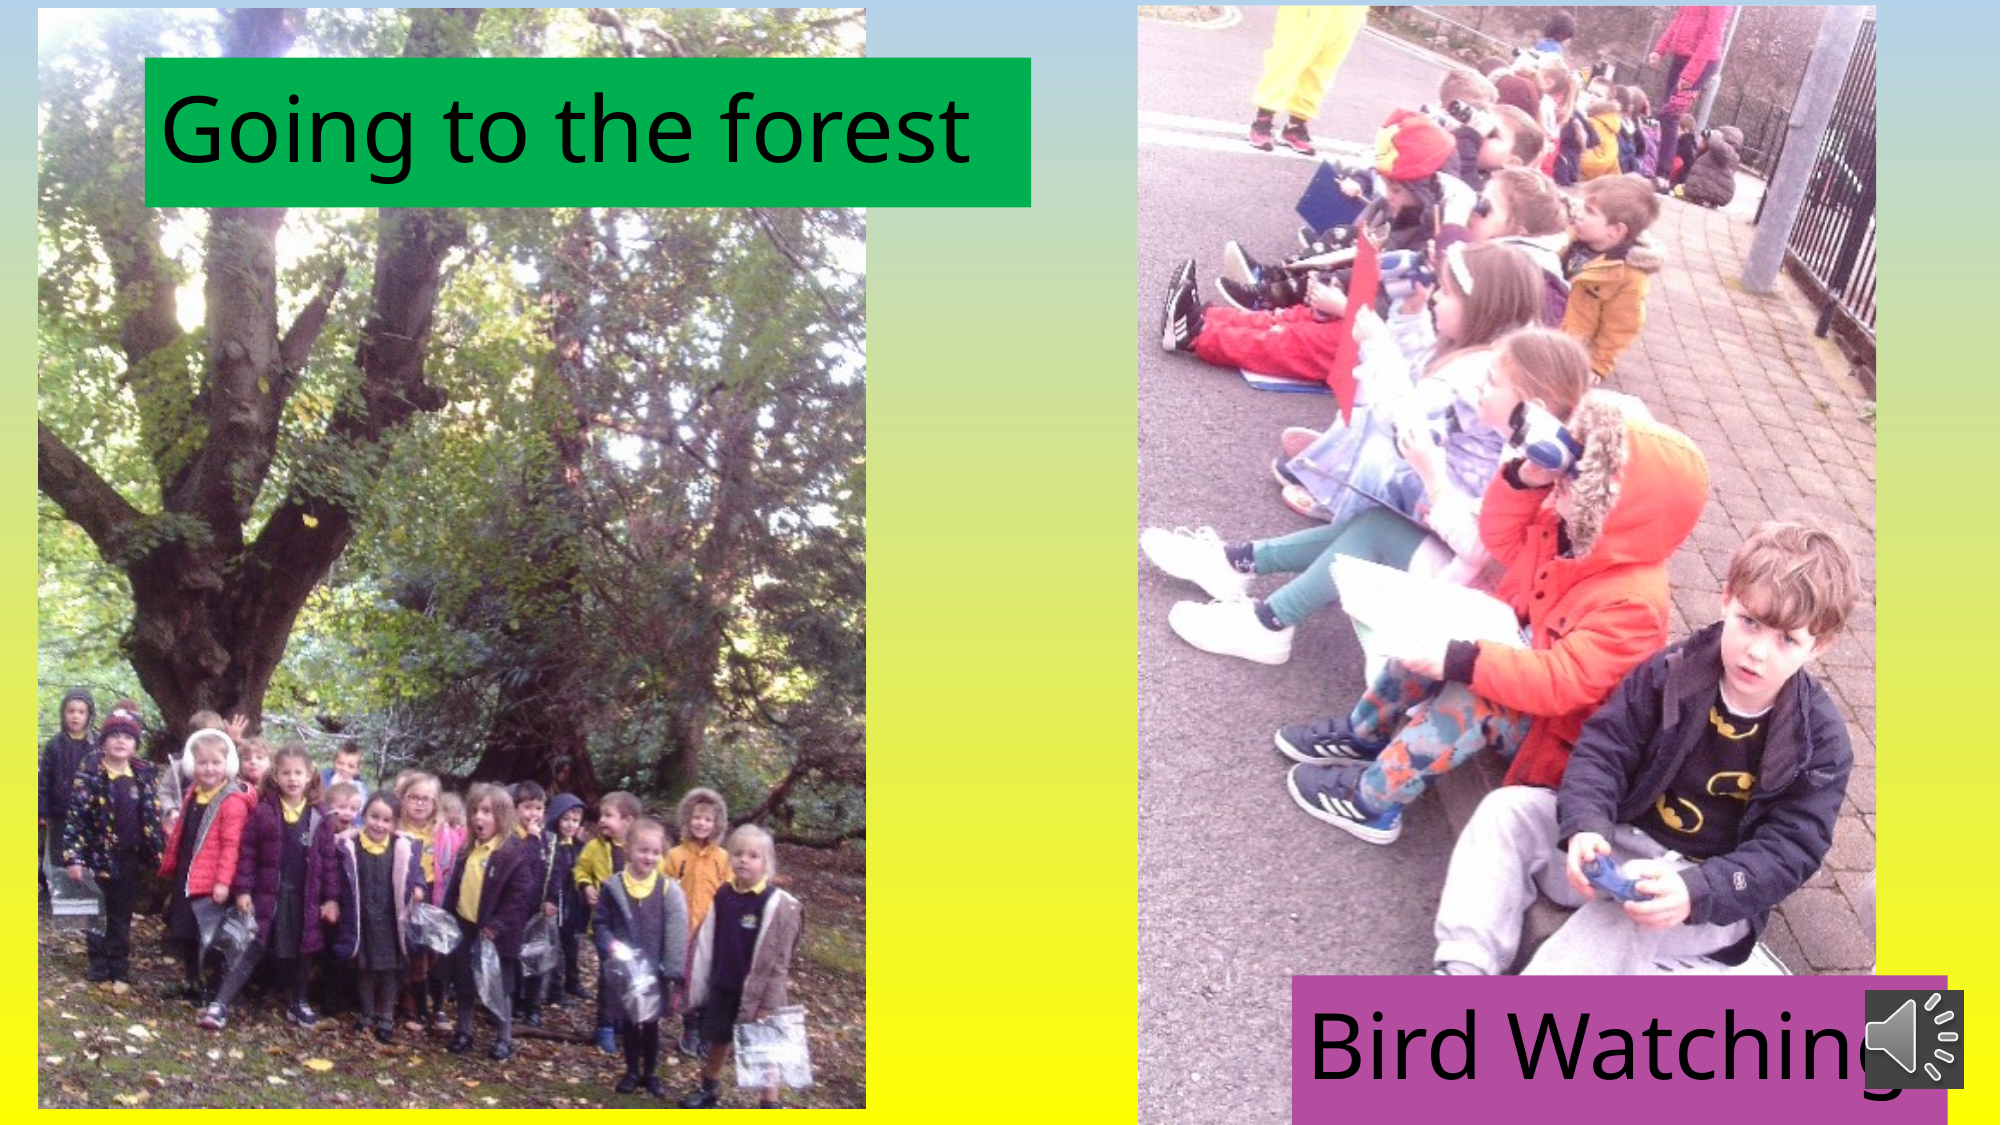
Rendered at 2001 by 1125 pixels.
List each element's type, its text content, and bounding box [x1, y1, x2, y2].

picture [946, 7, 2000, 1125]
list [38, 8, 866, 1109]
text_box Bird Watching [1291, 975, 1948, 1125]
title Going to the forest [866, 57, 1032, 208]
picture [1864, 989, 1965, 1090]
